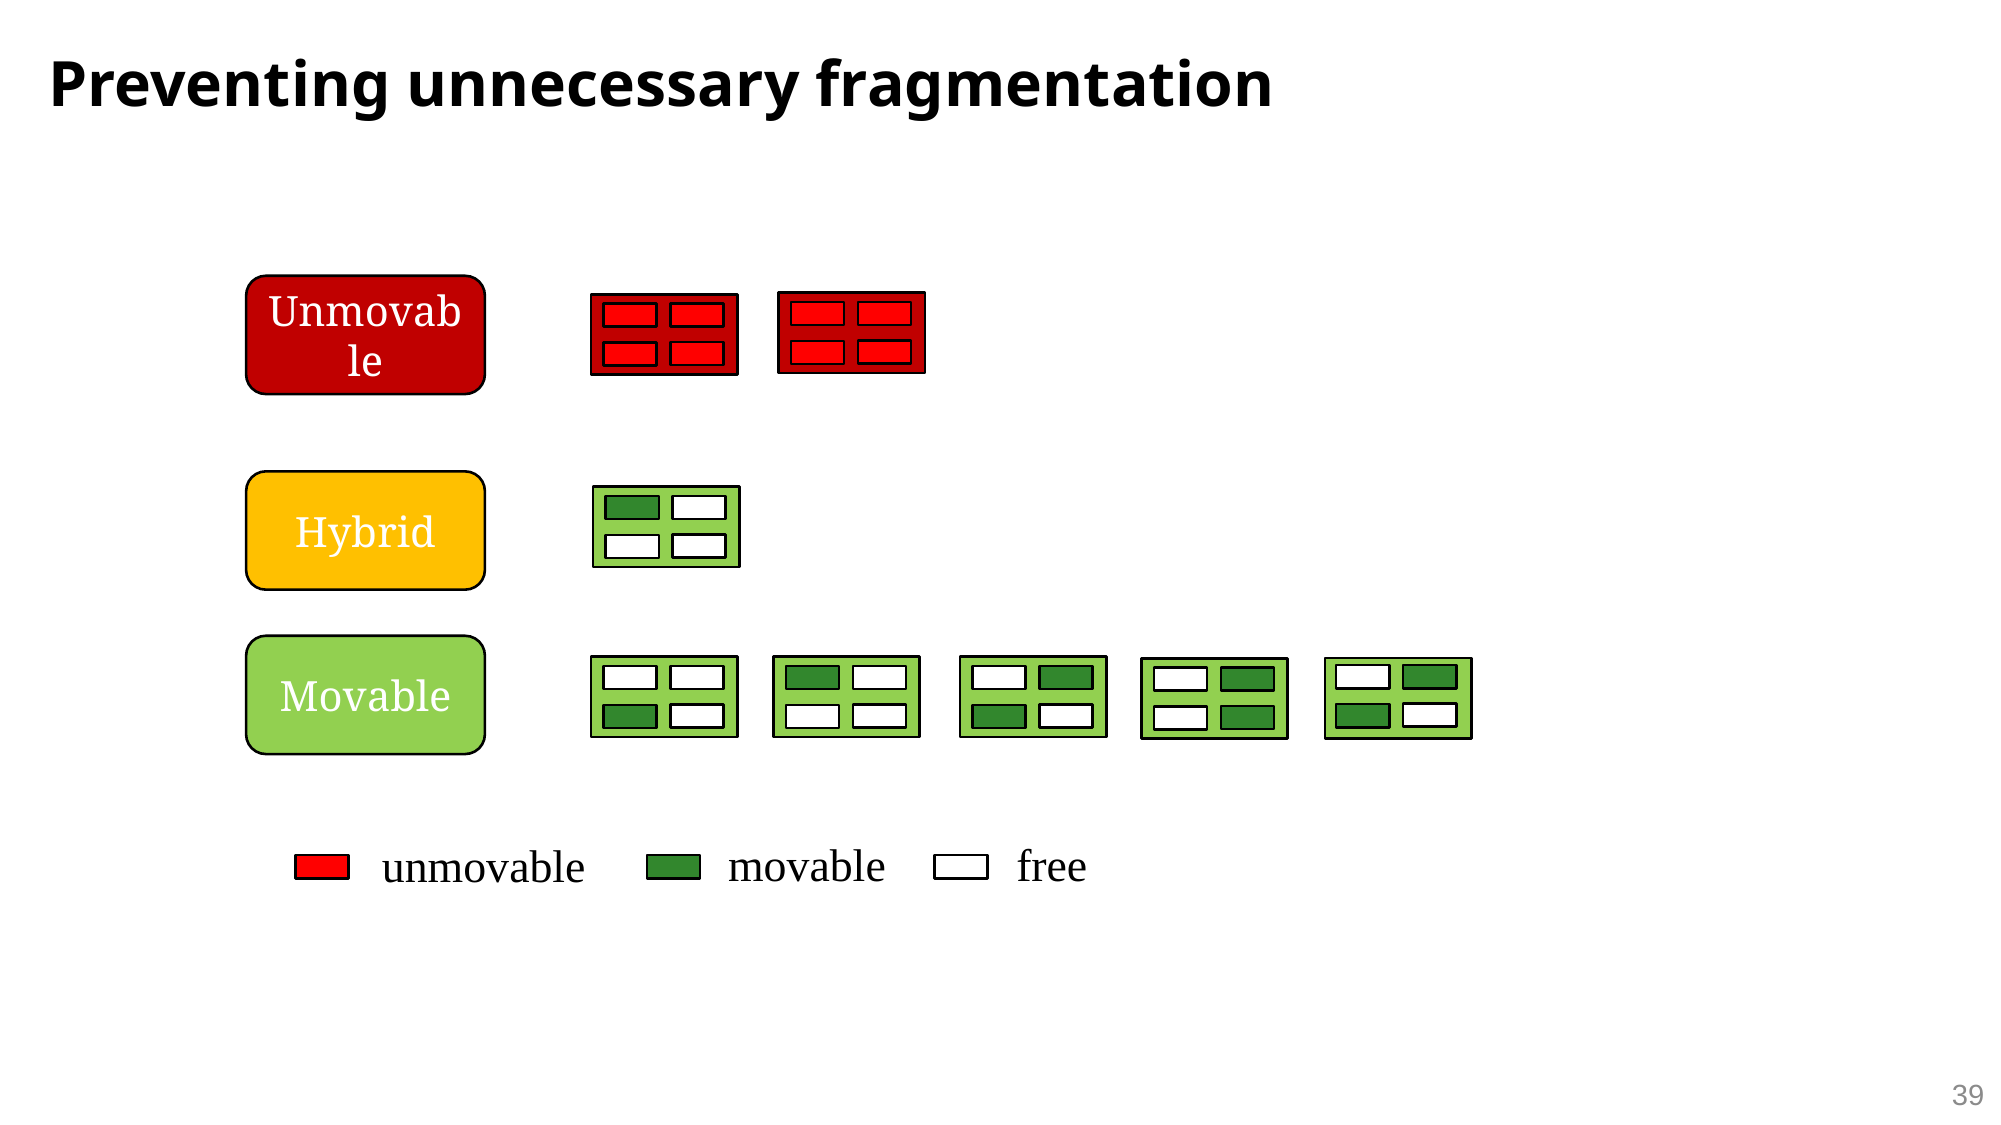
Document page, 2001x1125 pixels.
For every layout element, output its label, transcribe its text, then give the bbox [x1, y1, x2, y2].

text_box [971, 665, 1027, 690]
text_box [669, 341, 725, 366]
text_box [1153, 666, 1208, 692]
text_box [602, 302, 658, 328]
text_box [1220, 666, 1275, 692]
text_box Hybrid [244, 470, 487, 591]
text_box [1220, 705, 1275, 730]
text_box [671, 533, 727, 559]
text_box [1335, 703, 1391, 729]
text_box [604, 495, 660, 520]
text_box [604, 534, 660, 559]
text_box [590, 293, 739, 376]
text_box [294, 854, 350, 880]
text_box [1038, 665, 1094, 690]
text_box [1335, 664, 1391, 690]
text_box [971, 704, 1027, 729]
text_box free [1001, 828, 1263, 899]
slide_number 39 [1549, 1063, 2000, 1124]
text_box [785, 704, 840, 729]
text_box [669, 302, 725, 328]
text_box [669, 703, 725, 729]
text_box [790, 301, 845, 326]
text_box [959, 655, 1108, 738]
text_box [602, 665, 658, 690]
text_box [1038, 703, 1094, 729]
text_box [671, 495, 727, 520]
text_box [852, 665, 907, 690]
text_box [646, 854, 701, 880]
text_box Unmovable [244, 274, 487, 396]
text_box [1402, 702, 1458, 728]
text_box [602, 341, 658, 367]
text_box movable [713, 828, 925, 899]
text_box [790, 340, 845, 365]
text_box [857, 339, 912, 365]
text_box [1140, 657, 1289, 740]
text_box [602, 704, 658, 729]
text_box [852, 703, 907, 729]
text_box unmovable [367, 829, 629, 899]
text_box [1153, 705, 1208, 731]
text_box Preventing unnecessary fragmentation [33, 7, 1579, 127]
text_box [1402, 664, 1458, 690]
text_box [669, 665, 725, 690]
text_box [590, 655, 739, 738]
text_box [1324, 657, 1473, 740]
text_box Movable [244, 634, 487, 756]
text_box [592, 485, 741, 568]
text_box [777, 291, 926, 374]
text_box [933, 854, 989, 880]
text_box [857, 301, 912, 326]
text_box [785, 665, 840, 690]
text_box [772, 655, 921, 738]
